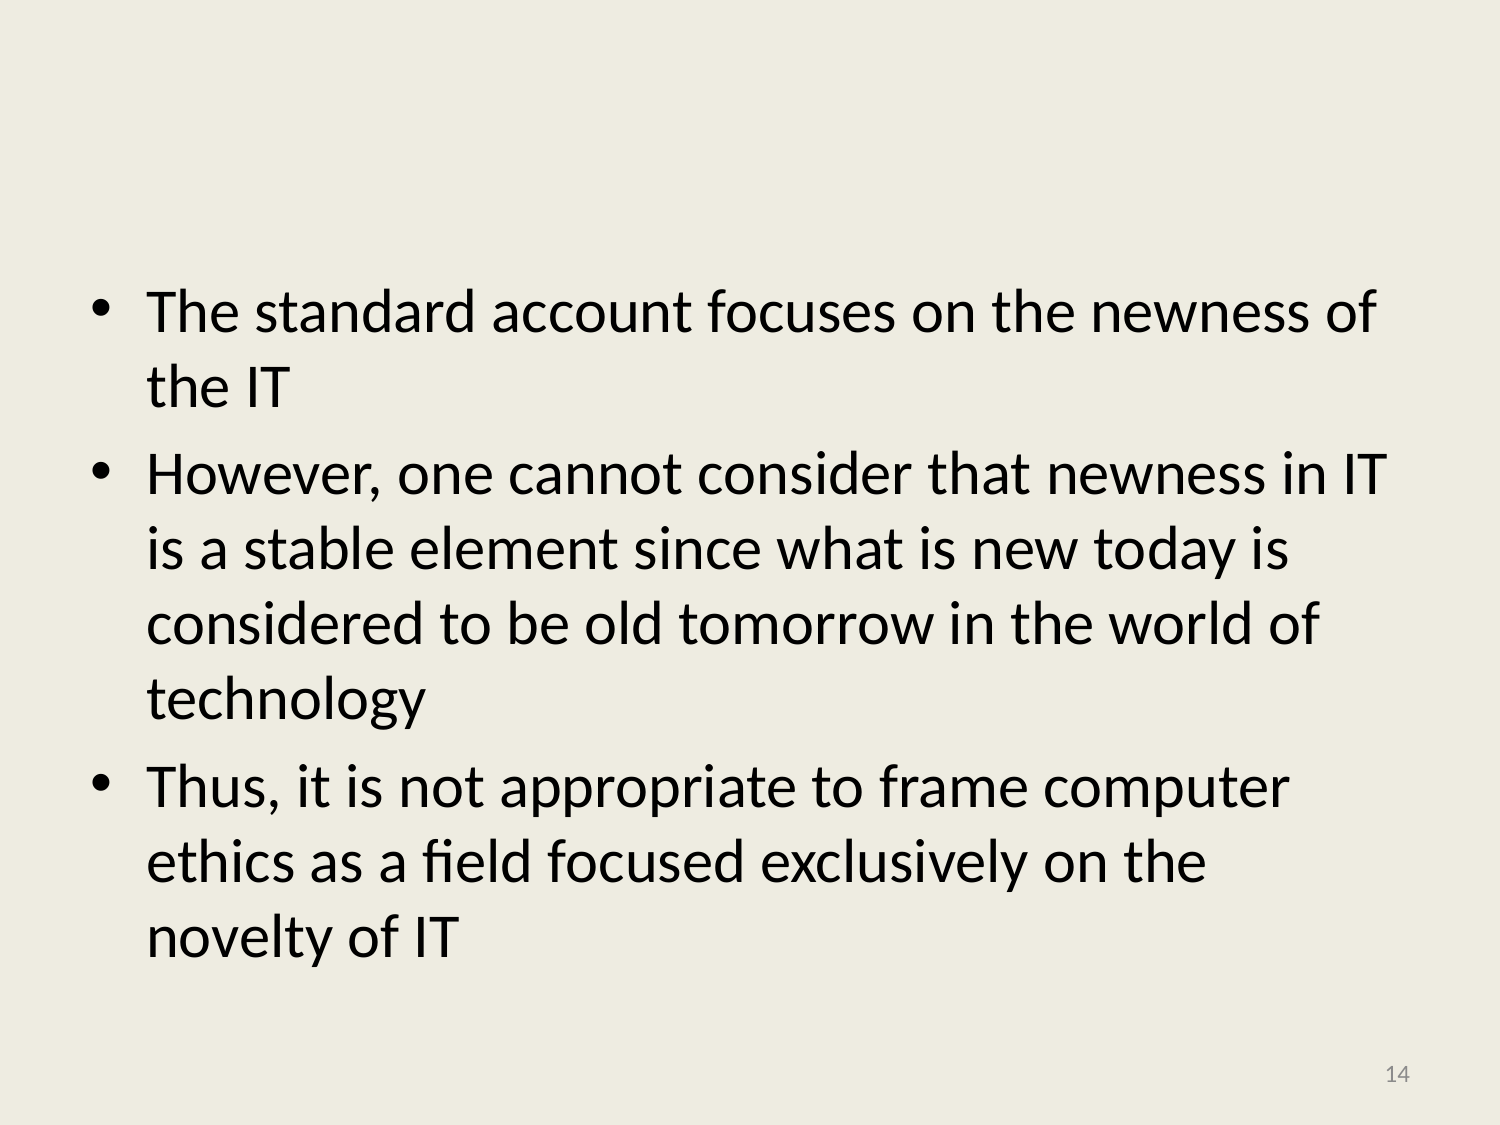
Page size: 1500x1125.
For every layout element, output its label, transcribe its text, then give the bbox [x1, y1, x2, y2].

slide_number 14 [1074, 1042, 1425, 1103]
list The standard account focuses on the newness of the IT However, one cannot consider that newness in IT is a stable element since what is new today is considered to be old tomorrow in the world of technology Thus, it is not appropriate to frame computer ethics as a field focused exclusively on the novelty of IT [75, 262, 1425, 1005]
